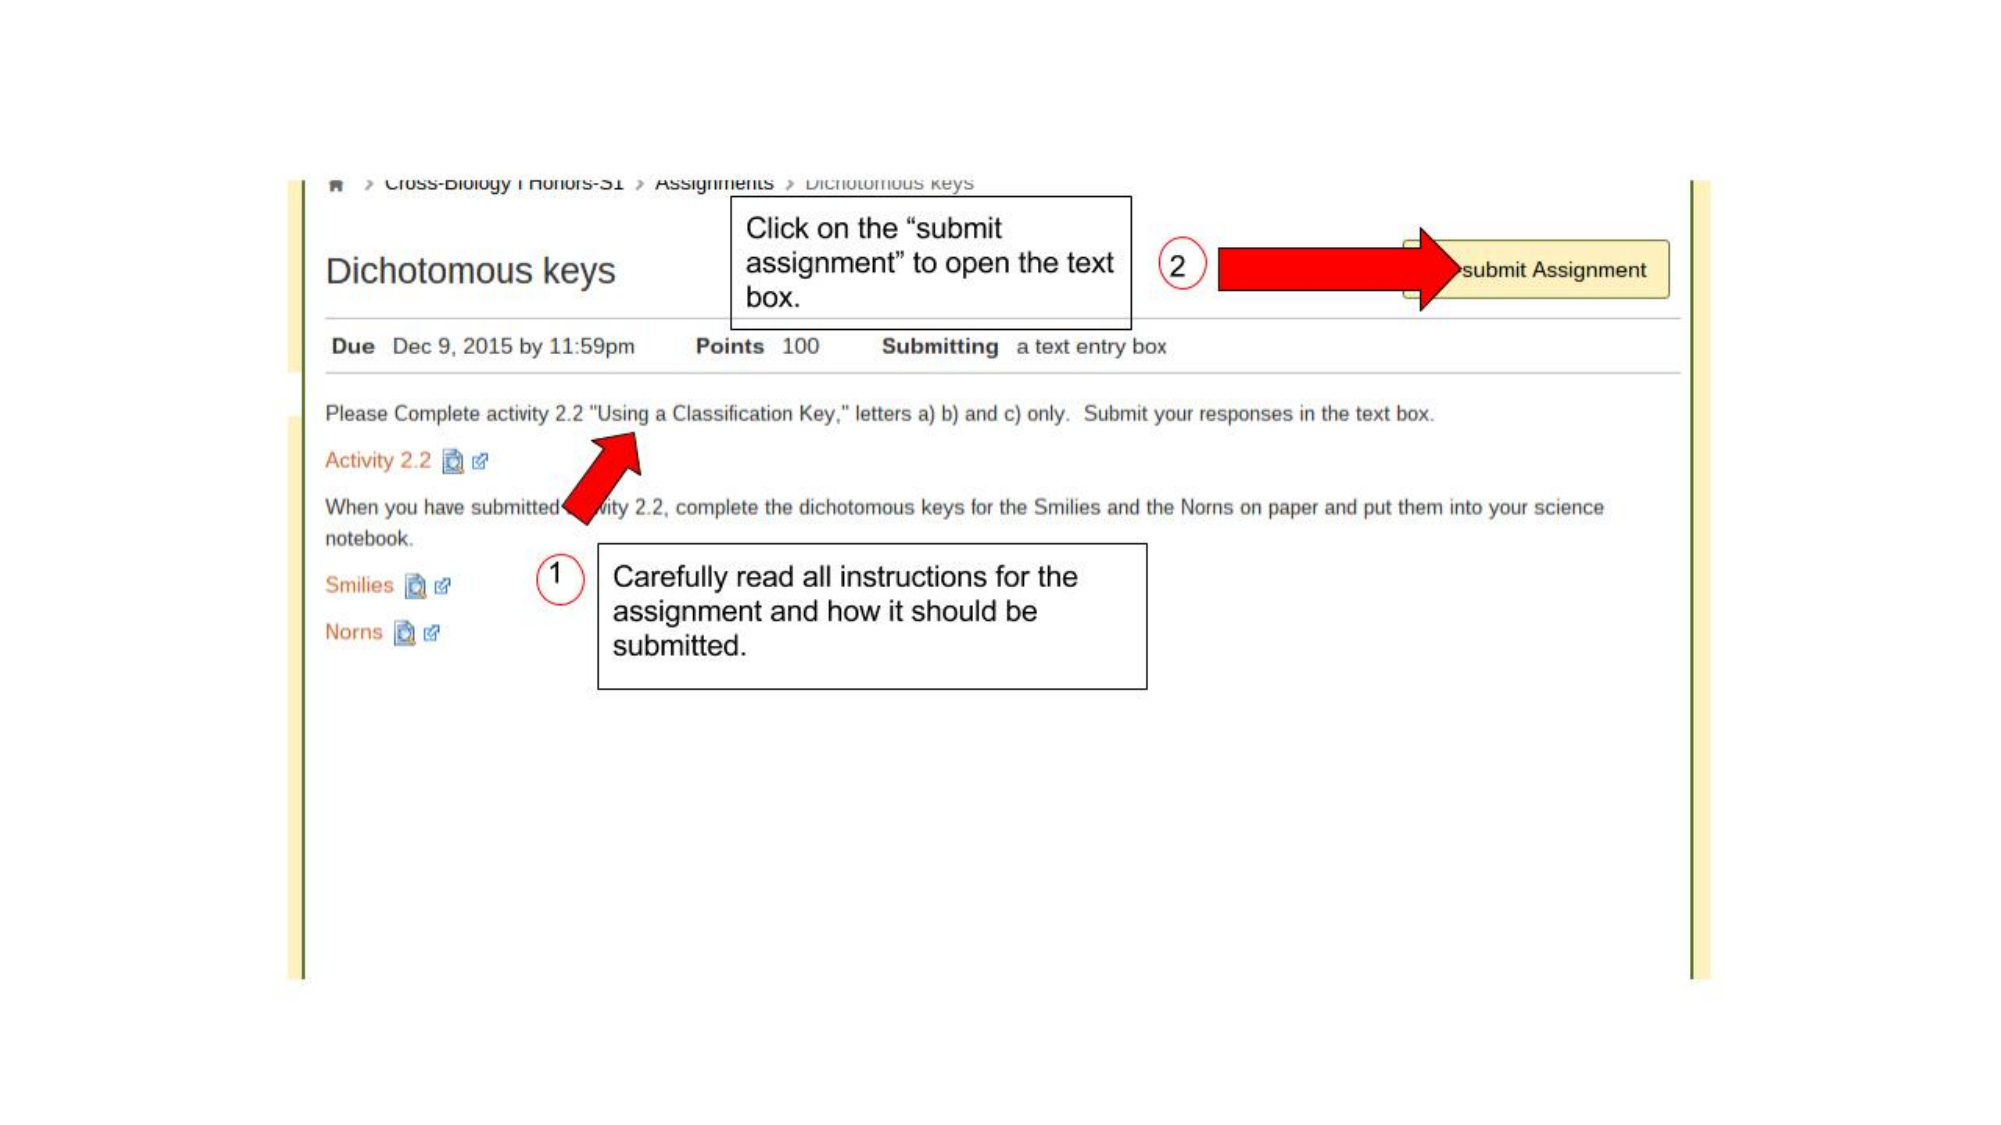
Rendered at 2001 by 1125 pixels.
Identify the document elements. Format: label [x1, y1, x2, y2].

picture [249, 0, 1750, 1125]
